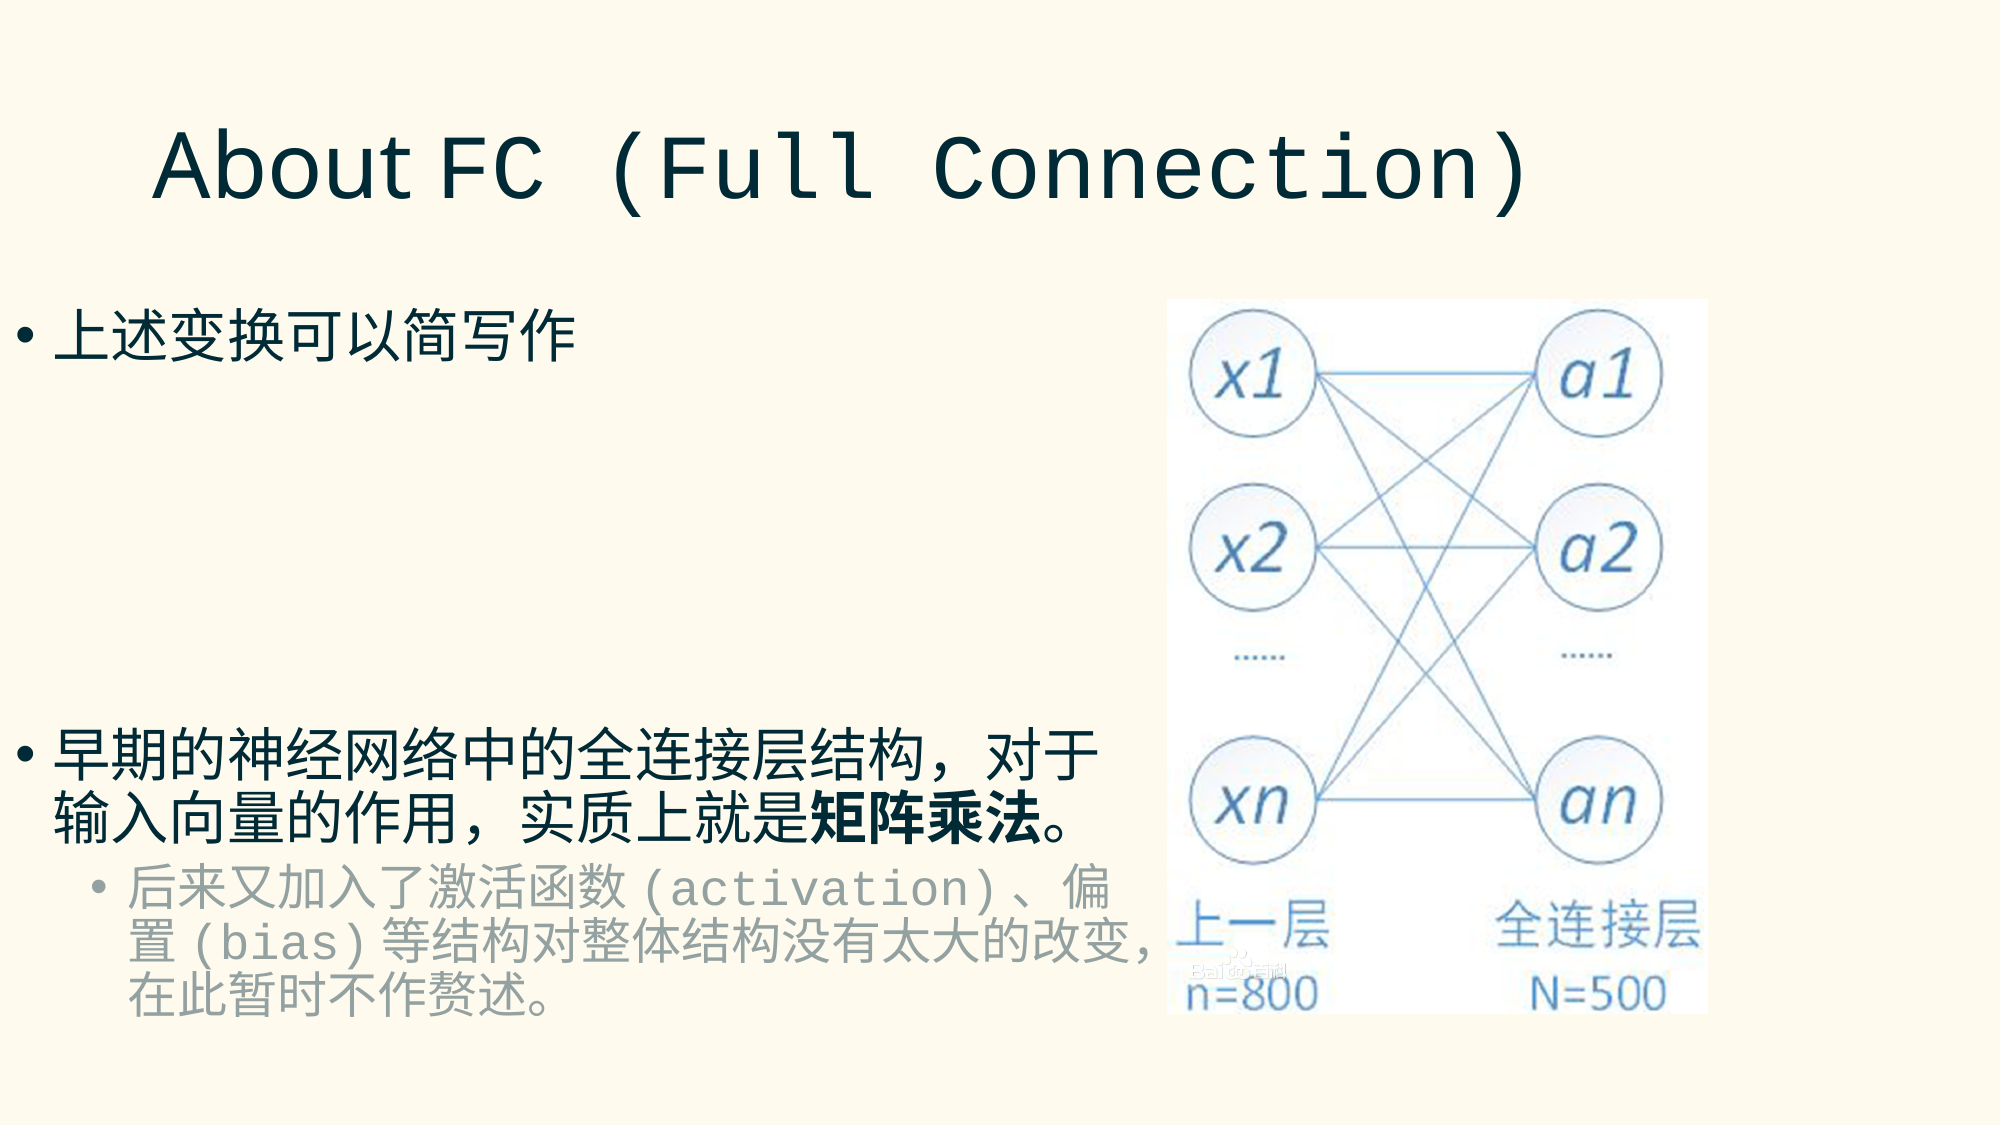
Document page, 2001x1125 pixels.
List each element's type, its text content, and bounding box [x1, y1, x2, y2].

title About FC (Full Connection) [137, 59, 1863, 278]
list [1167, 299, 1708, 1014]
